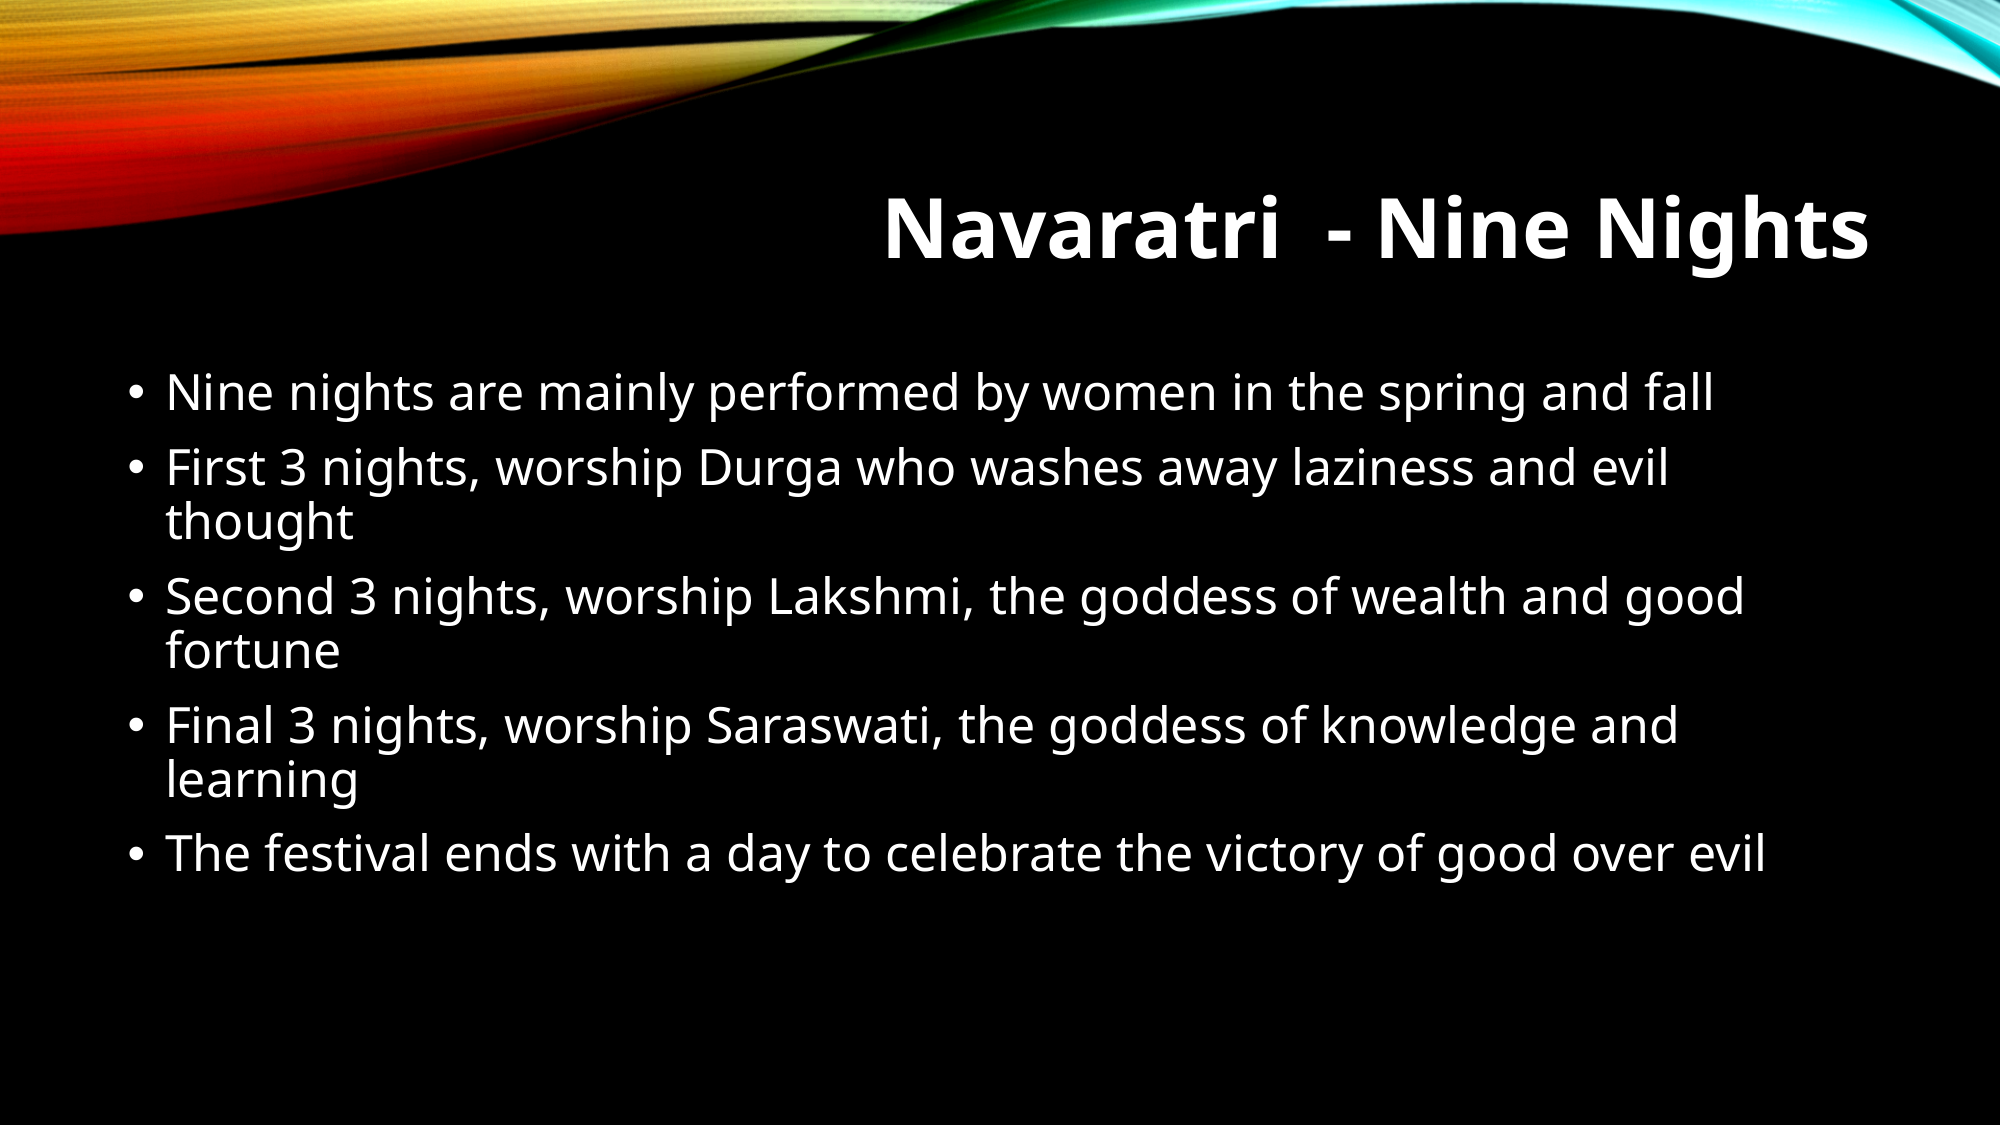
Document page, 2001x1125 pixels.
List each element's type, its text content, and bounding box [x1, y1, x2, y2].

picture [0, 0, 2000, 237]
list Nine nights are mainly performed by women in the spring and fall First 3 nights, worship Durga who washes away laziness and evil thought Second 3 nights, worship Lakshmi, the goddess of wealth and good fortune Final 3 nights, worship Saraswati, the goddess of knowledge and learning The festival ends with a day to celebrate the victory of good over evil [112, 360, 1888, 1021]
title Navaratri - Nine Nights [474, 125, 1888, 338]
